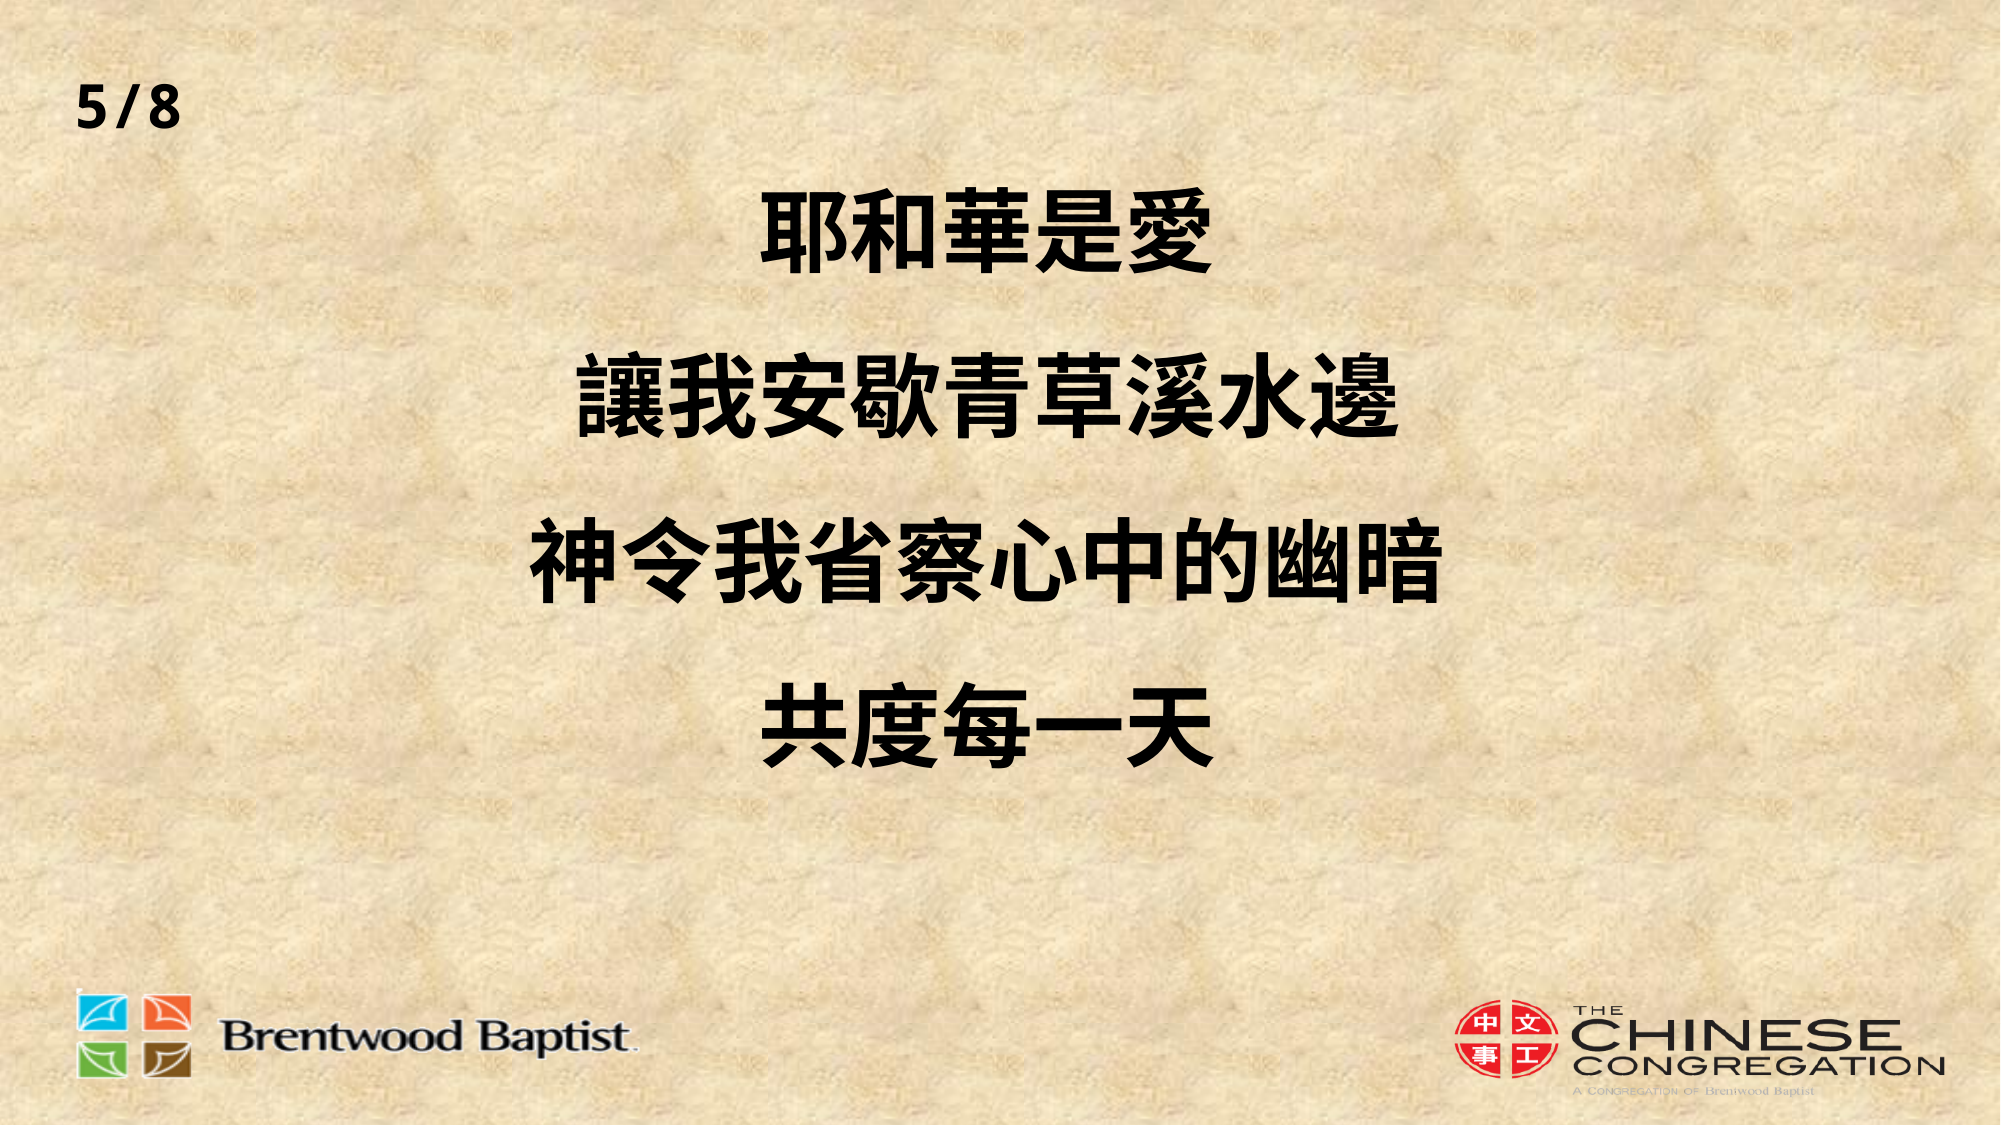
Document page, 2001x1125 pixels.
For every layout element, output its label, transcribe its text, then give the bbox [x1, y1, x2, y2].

text_box 耶和華是愛 讓我安歇青草溪水邊 神令我省察心中的幽暗 共度每一天 [237, 111, 1738, 787]
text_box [313, 149, 1626, 709]
picture [0, 0, 2001, 1125]
text_box 5/8 [58, 59, 198, 148]
